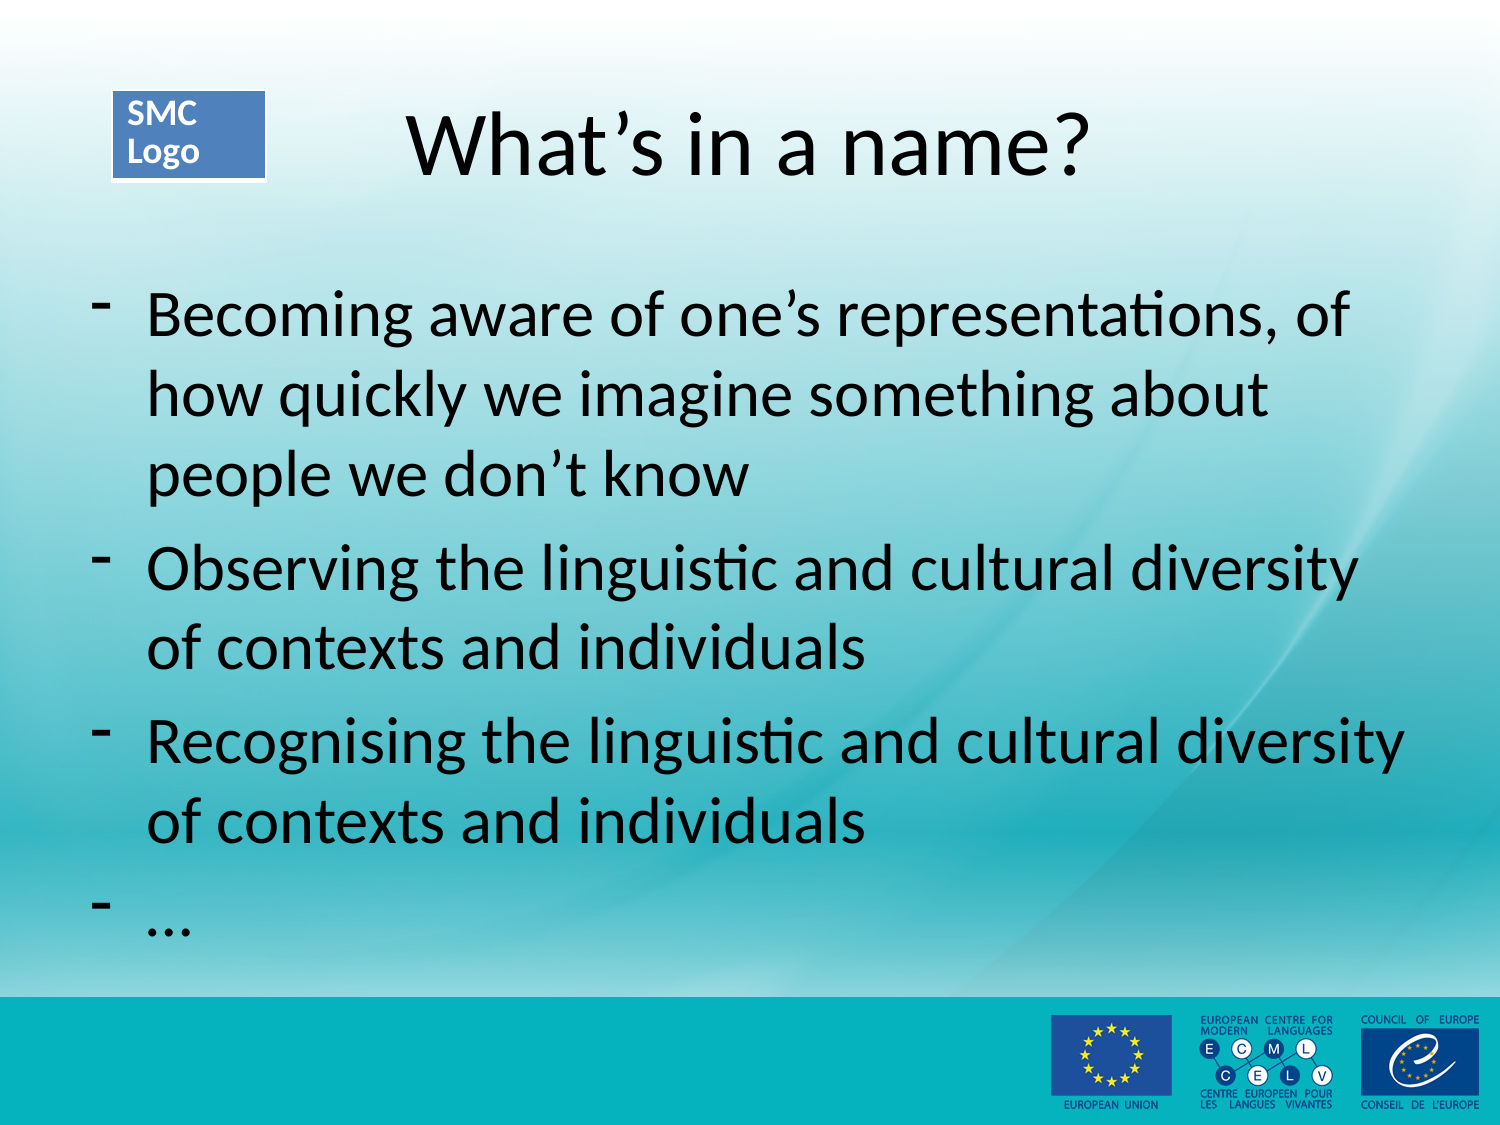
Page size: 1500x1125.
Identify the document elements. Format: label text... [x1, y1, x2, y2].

list Becoming aware of one’s representations, of how quickly we imagine something about people we don’t know Observing the linguistic and cultural diversity of contexts and individuals Recognising the linguistic and cultural diversity of contexts and individuals … [75, 262, 1425, 1005]
title What’s in a name? [75, 45, 1425, 233]
picture [0, 0, 1500, 1125]
